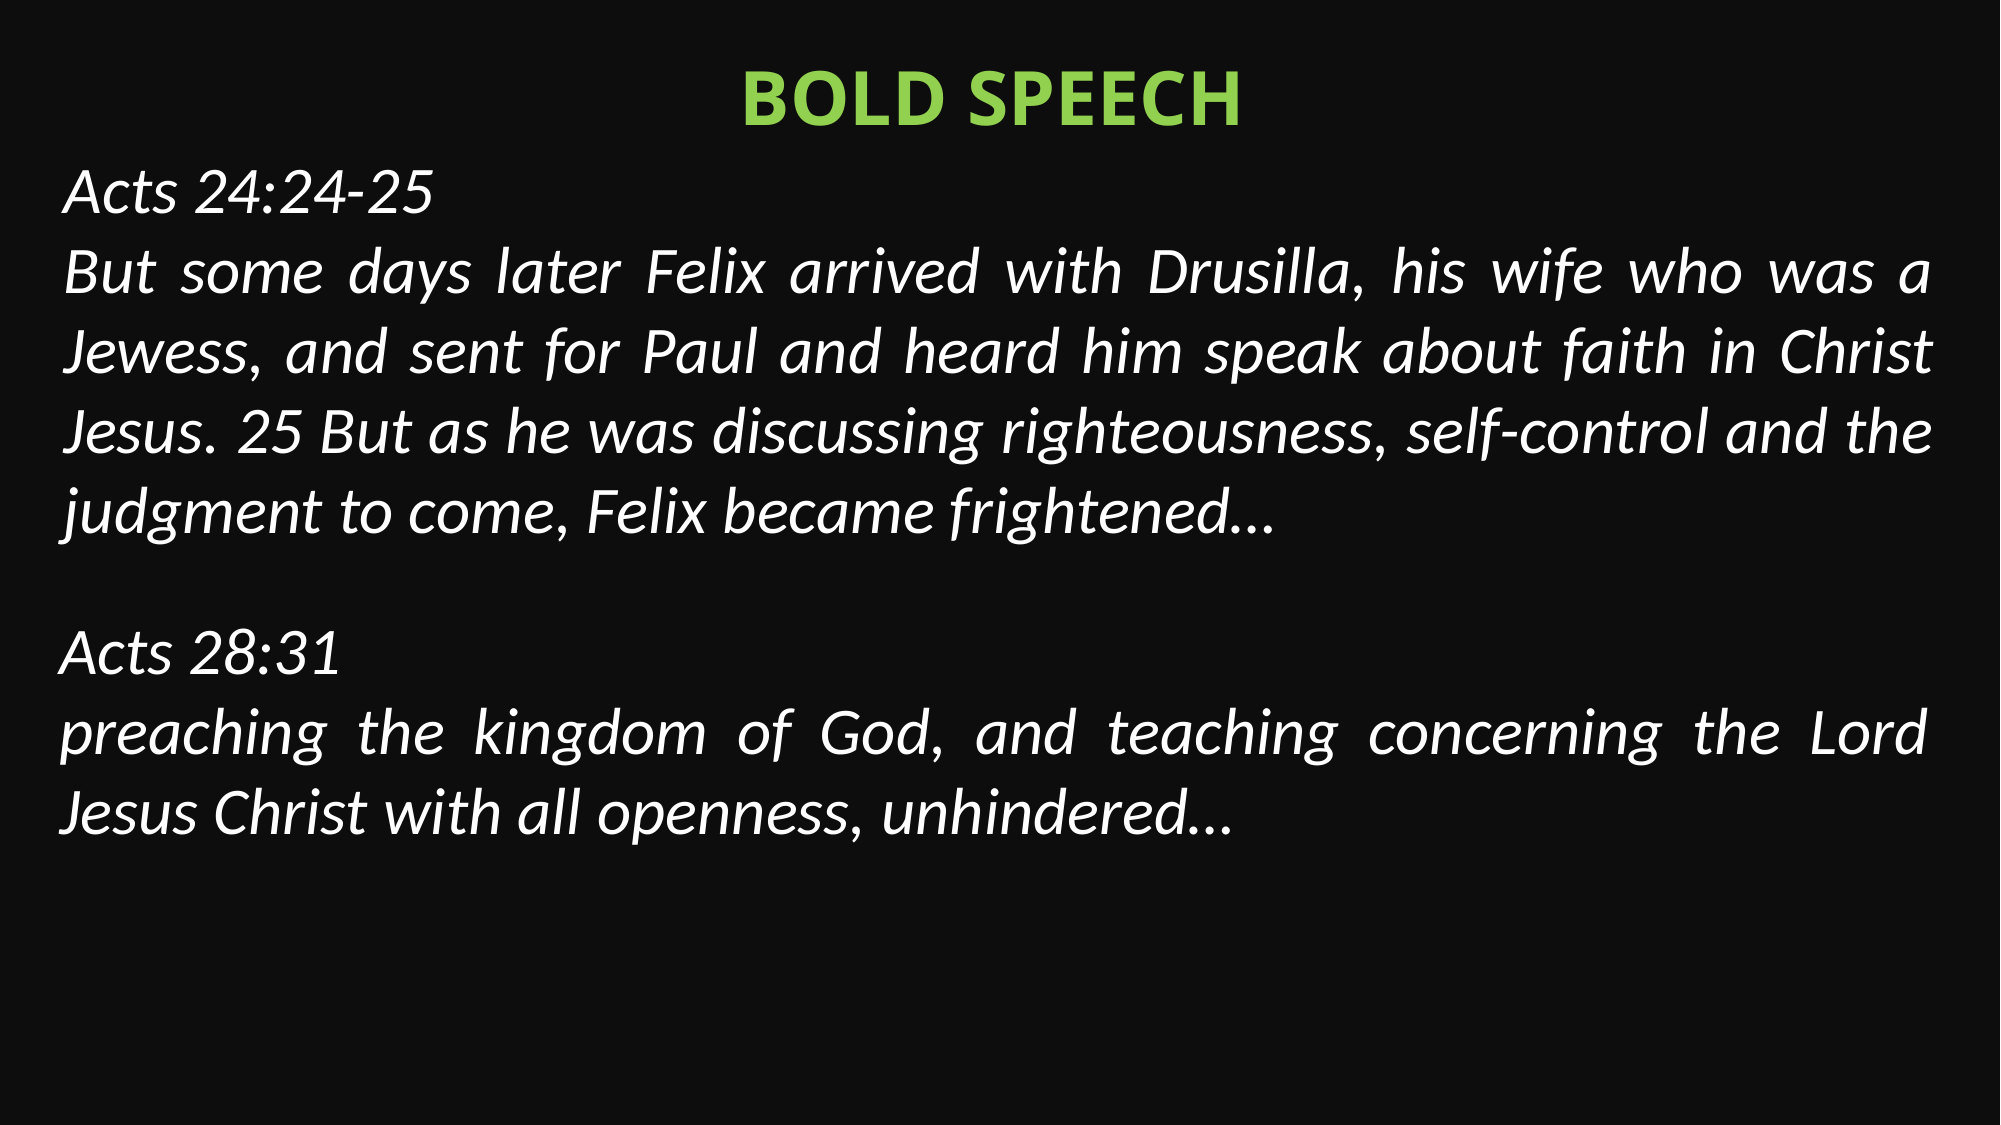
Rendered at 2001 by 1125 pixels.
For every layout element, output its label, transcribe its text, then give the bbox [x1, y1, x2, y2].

subtitle Bold Speech [34, 42, 1951, 184]
text_box Acts 28:31 preaching the kingdom of God, and teaching concerning the Lord Jesus Christ with all openness, unhindered… [44, 600, 1946, 856]
text_box Acts 24:24-25 But some days later Felix arrived with Drusilla, his wife who was a Jewess, and sent for Paul and heard him speak about faith in Christ Jesus. 25 But as he was discussing righteousness, self-control and the judgment to come, Felix became frightened… [49, 139, 1951, 555]
